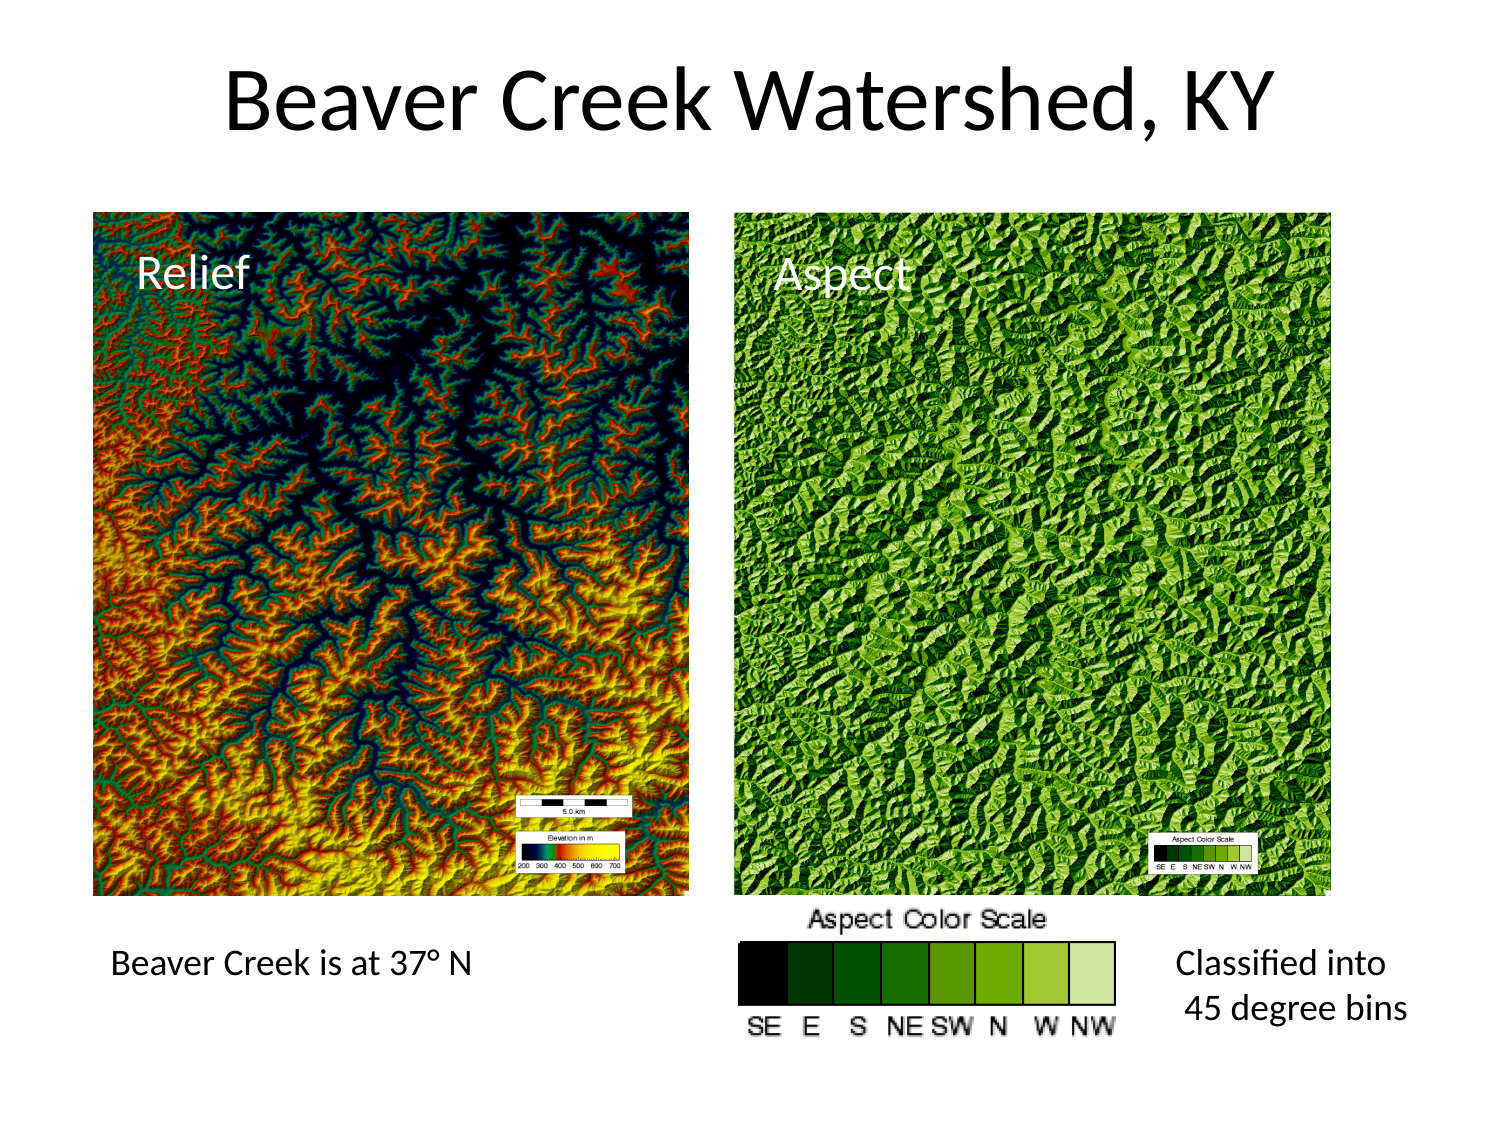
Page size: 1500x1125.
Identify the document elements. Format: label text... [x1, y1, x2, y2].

title Beaver Creek Watershed, KY [75, 0, 1425, 188]
text_box Classified into 45 degree bins [1160, 930, 1424, 1036]
text_box Beaver Creek is at 37° N [95, 930, 489, 991]
picture [715, 212, 1331, 1054]
picture [92, 212, 689, 896]
